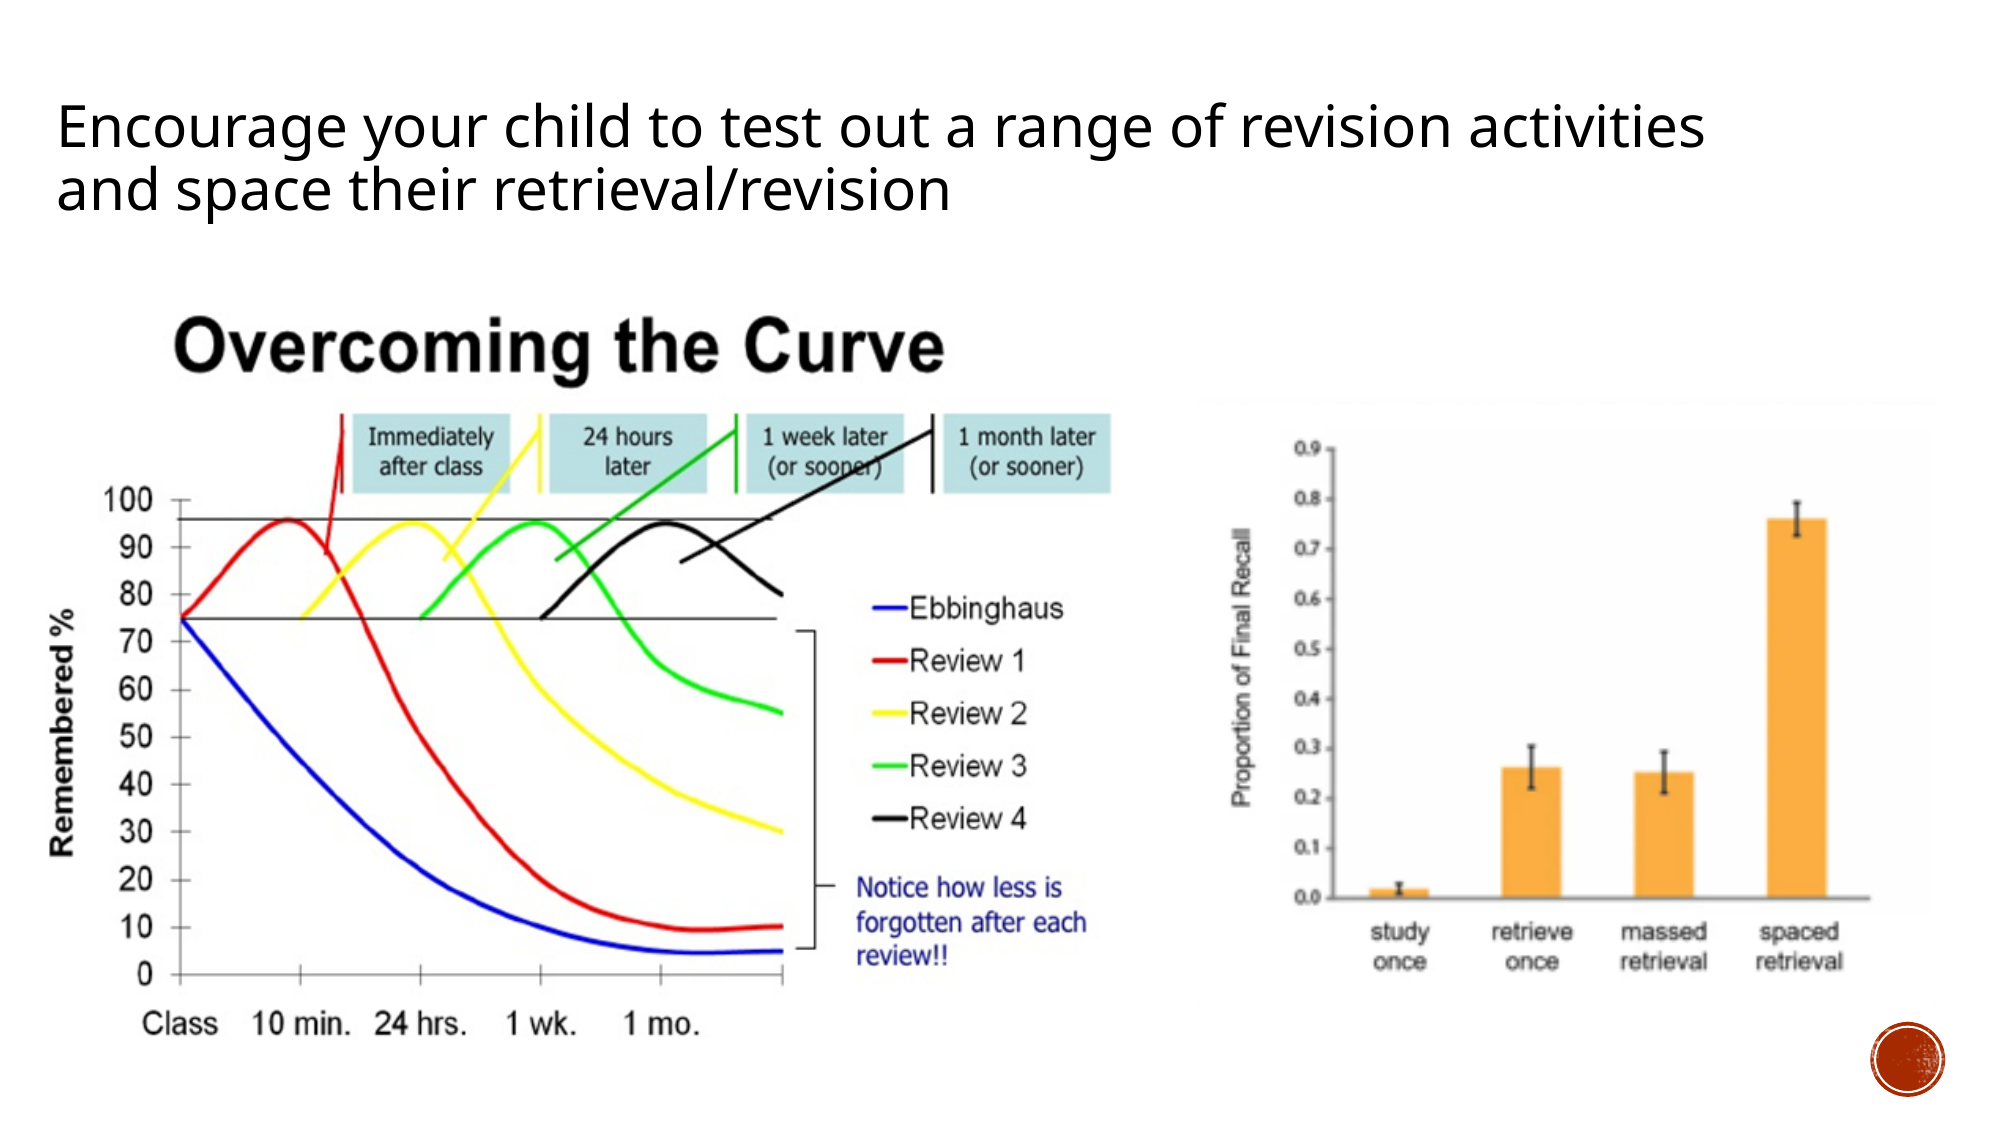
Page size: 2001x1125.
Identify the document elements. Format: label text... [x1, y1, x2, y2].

picture [1198, 386, 1937, 1007]
list Encourage your child to test out a range of revision activities and space their retrieval/revision [41, 89, 1837, 928]
picture [34, 297, 1115, 1062]
